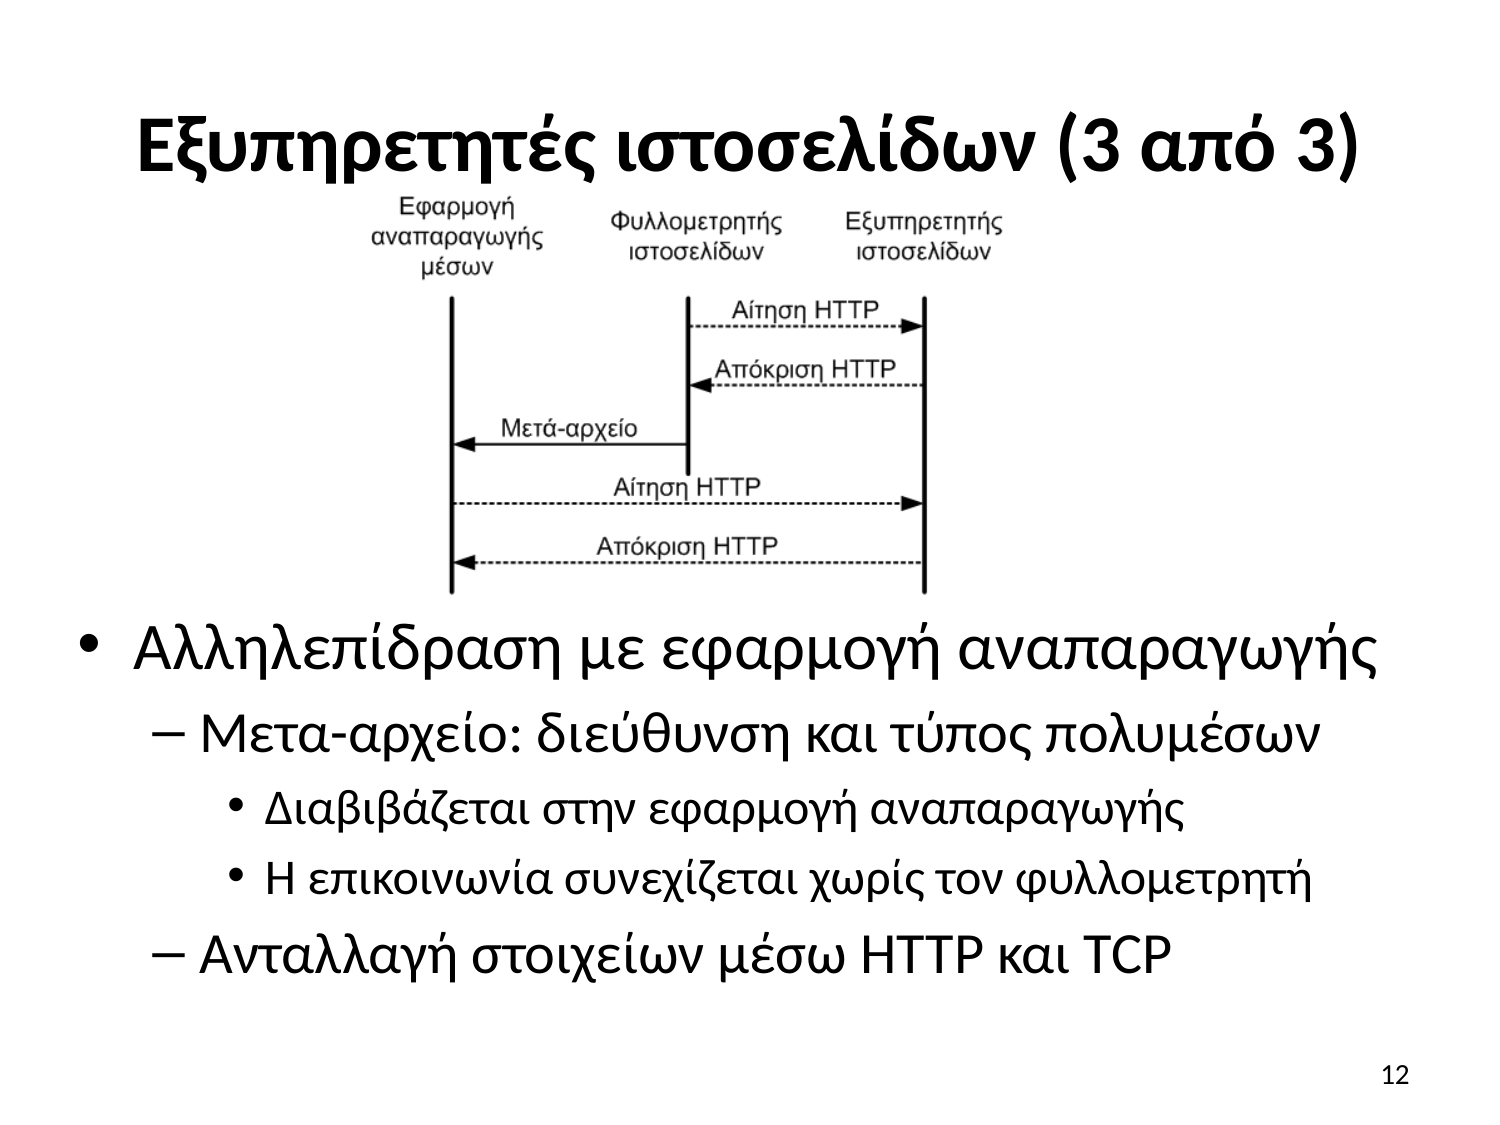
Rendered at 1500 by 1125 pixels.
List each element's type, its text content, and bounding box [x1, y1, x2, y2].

slide_number 12 [1074, 1042, 1425, 1103]
picture [371, 188, 1011, 596]
list Αλληλεπίδραση με εφαρμογή αναπαραγωγής Μετα-αρχείο: διεύθυνση και τύπος πολυμέσων Διαβιβάζεται στην εφαρμογή αναπαραγωγής Η επικοινωνία συνεχίζεται χωρίς τον φυλλομετρητή Ανταλλαγή στοιχείων μέσω HTTP και TCP [62, 595, 1438, 1050]
title Εξυπηρετητές ιστοσελίδων (3 από 3) [75, 45, 1425, 233]
